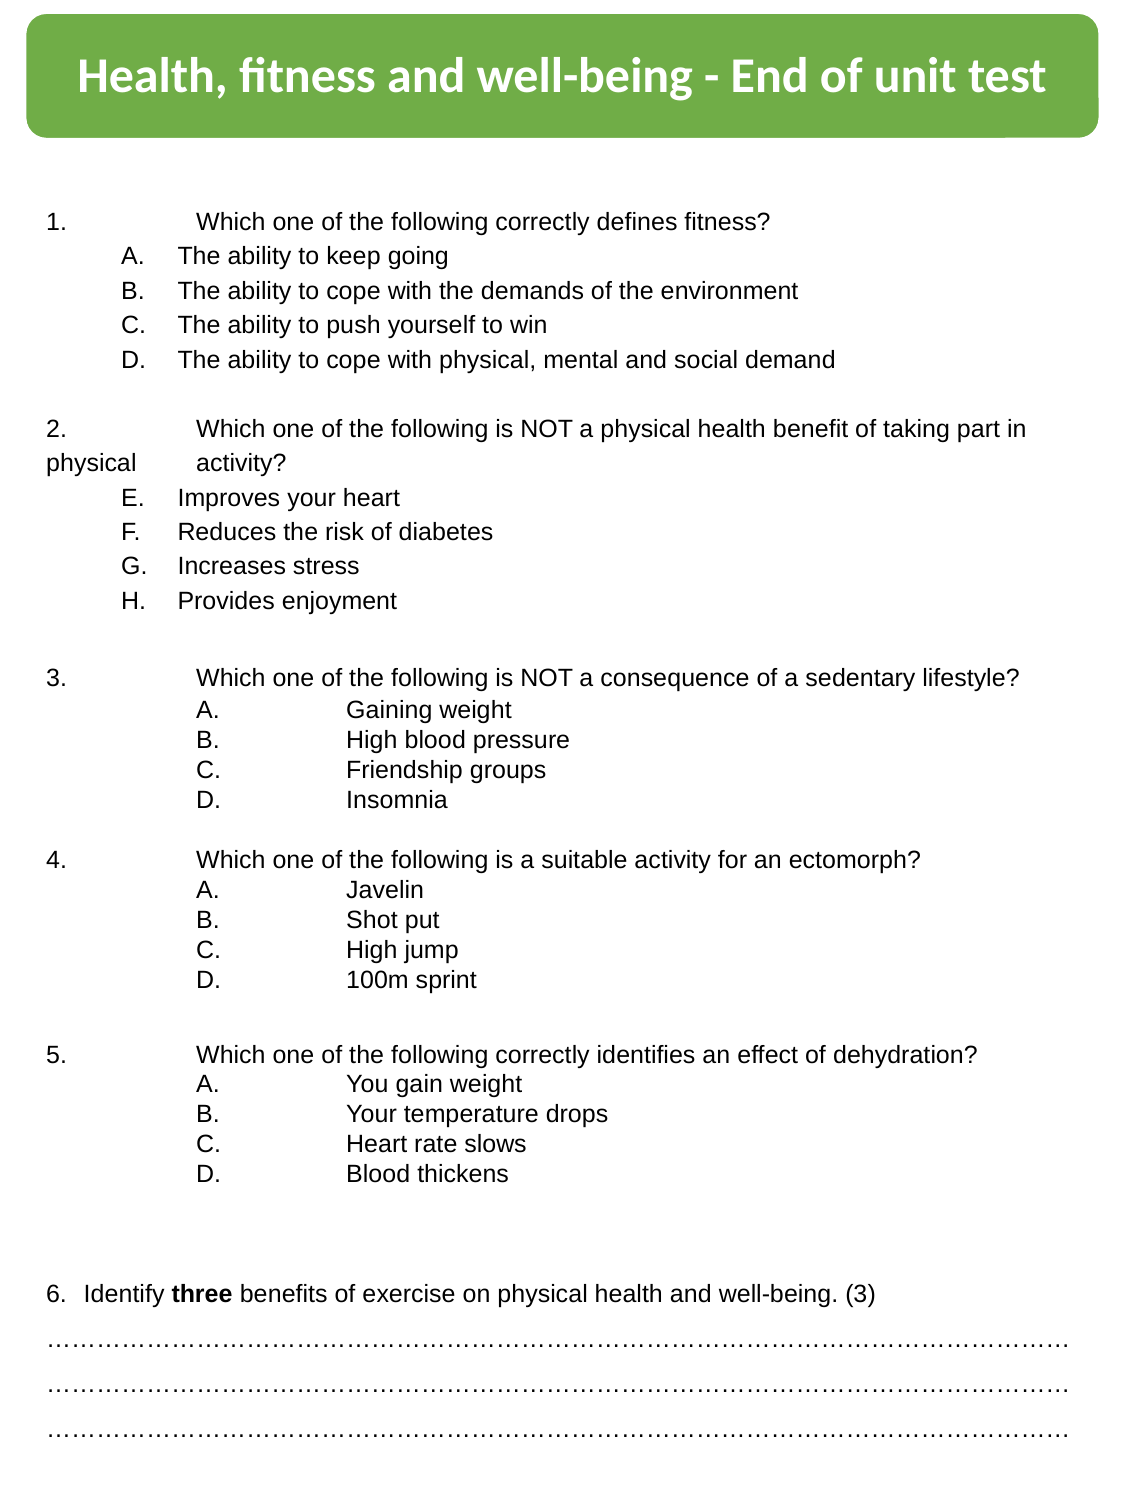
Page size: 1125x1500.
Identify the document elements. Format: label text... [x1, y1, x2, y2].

text_box 1. Which one of the following correctly defines fitness? The ability to keep going The ability to cope with the demands of the environment The ability to push yourself to win The ability to cope with physical, mental and social demand 2. Which one of the following is NOT a physical health benefit of taking part in physical activity? Improves your heart Reduces the risk of diabetes Increases stress Provides enjoyment 3. Which one of the following is NOT a consequence of a sedentary lifestyle? A. Gaining weight B. High blood pressure C. Friendship groups D. Insomnia 4. Which one of the following is a suitable activity for an ectomorph? A. Javelin B. Shot put C. High jump D. 100m sprint 5. Which one of the following correctly identifies an effect of dehydration? A. You gain weight B. Your temperature drops C. Heart rate slows D. Blood thickens Identify three benefits of exercise on physical health and well-being. (3) ……………………………………………………………………………………………………………………………………………………………………………………………………………………………………………………………………………………………………………………………………… [31, 193, 1100, 1496]
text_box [25, 12, 1100, 139]
